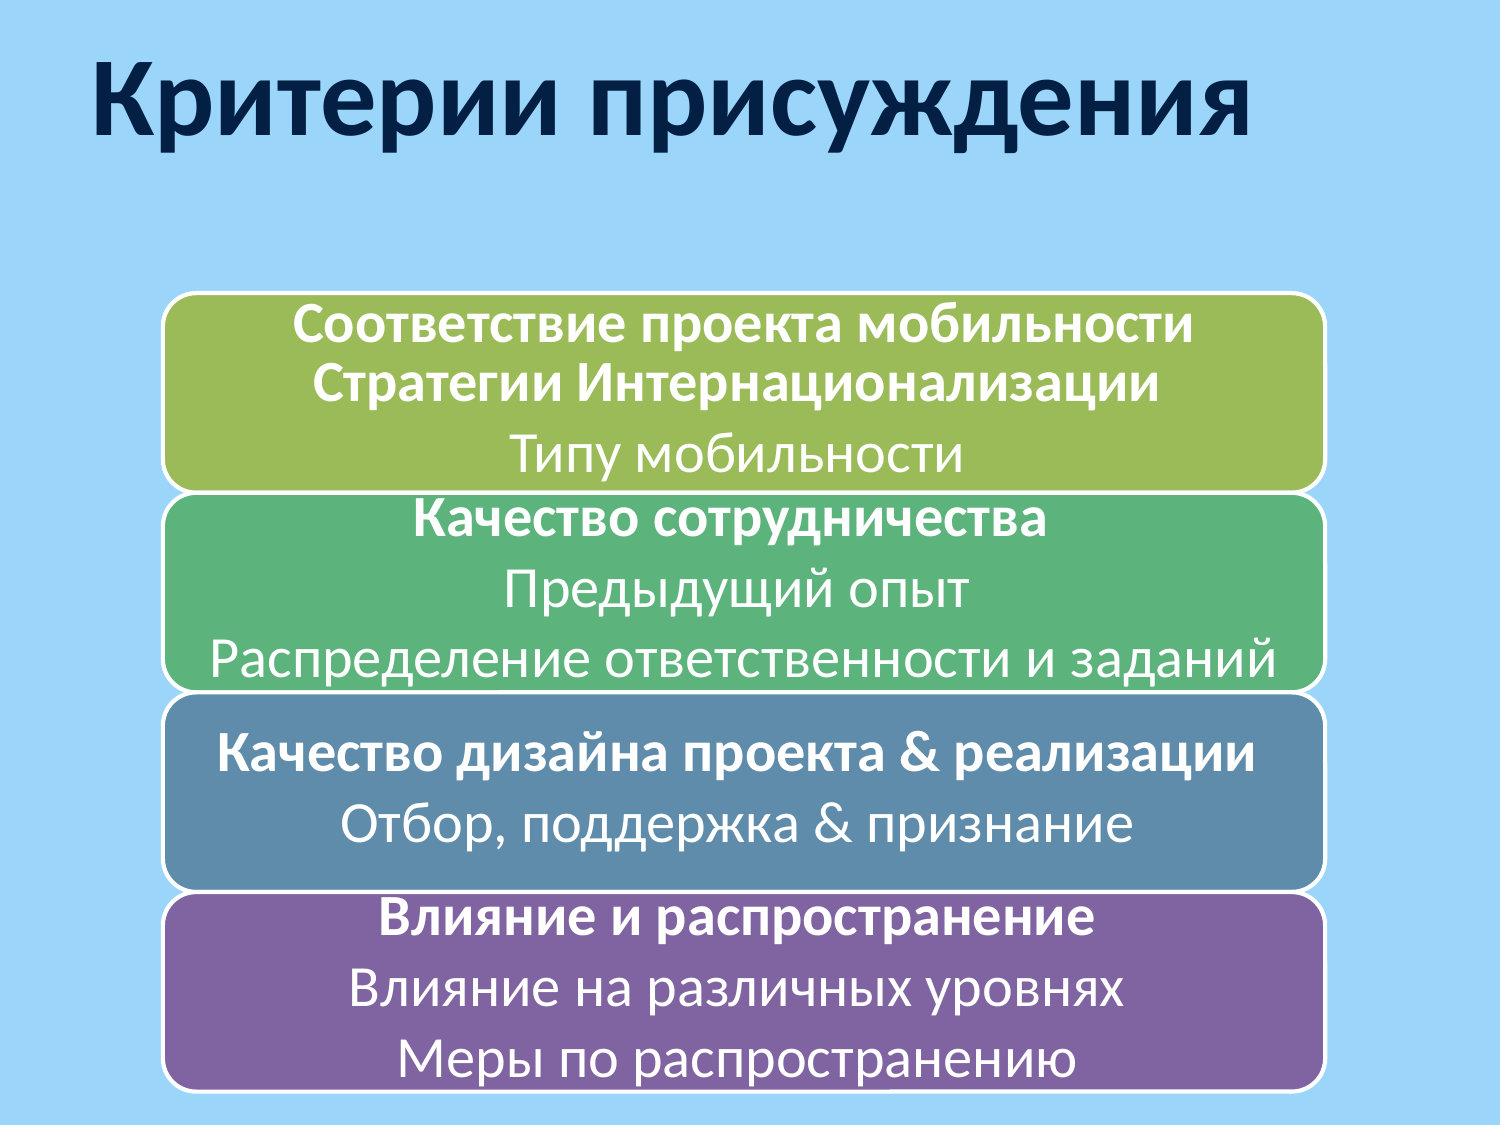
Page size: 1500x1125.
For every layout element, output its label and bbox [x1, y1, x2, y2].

text_box [17, 0, 1471, 1125]
